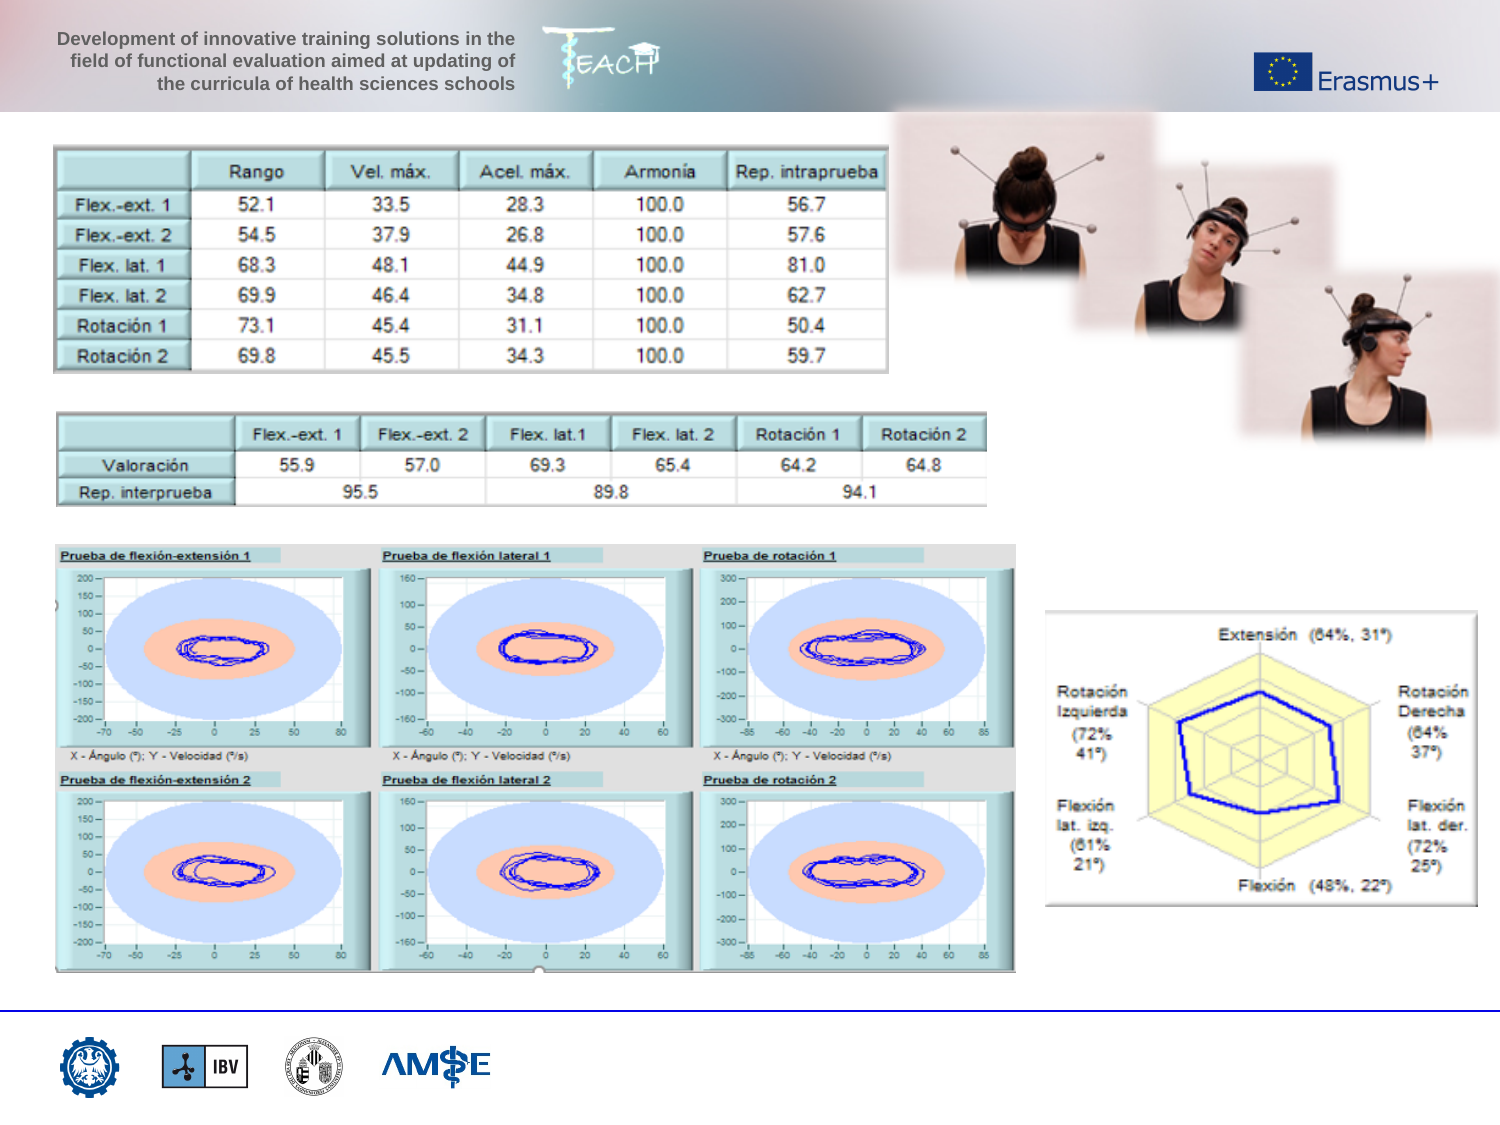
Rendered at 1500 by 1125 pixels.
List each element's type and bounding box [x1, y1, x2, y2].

picture [53, 1035, 126, 1099]
picture [0, 0, 1500, 454]
picture [284, 1036, 344, 1097]
picture [56, 411, 987, 507]
picture [161, 1044, 249, 1089]
picture [55, 544, 1016, 973]
picture [1045, 610, 1478, 907]
picture [379, 1044, 491, 1089]
